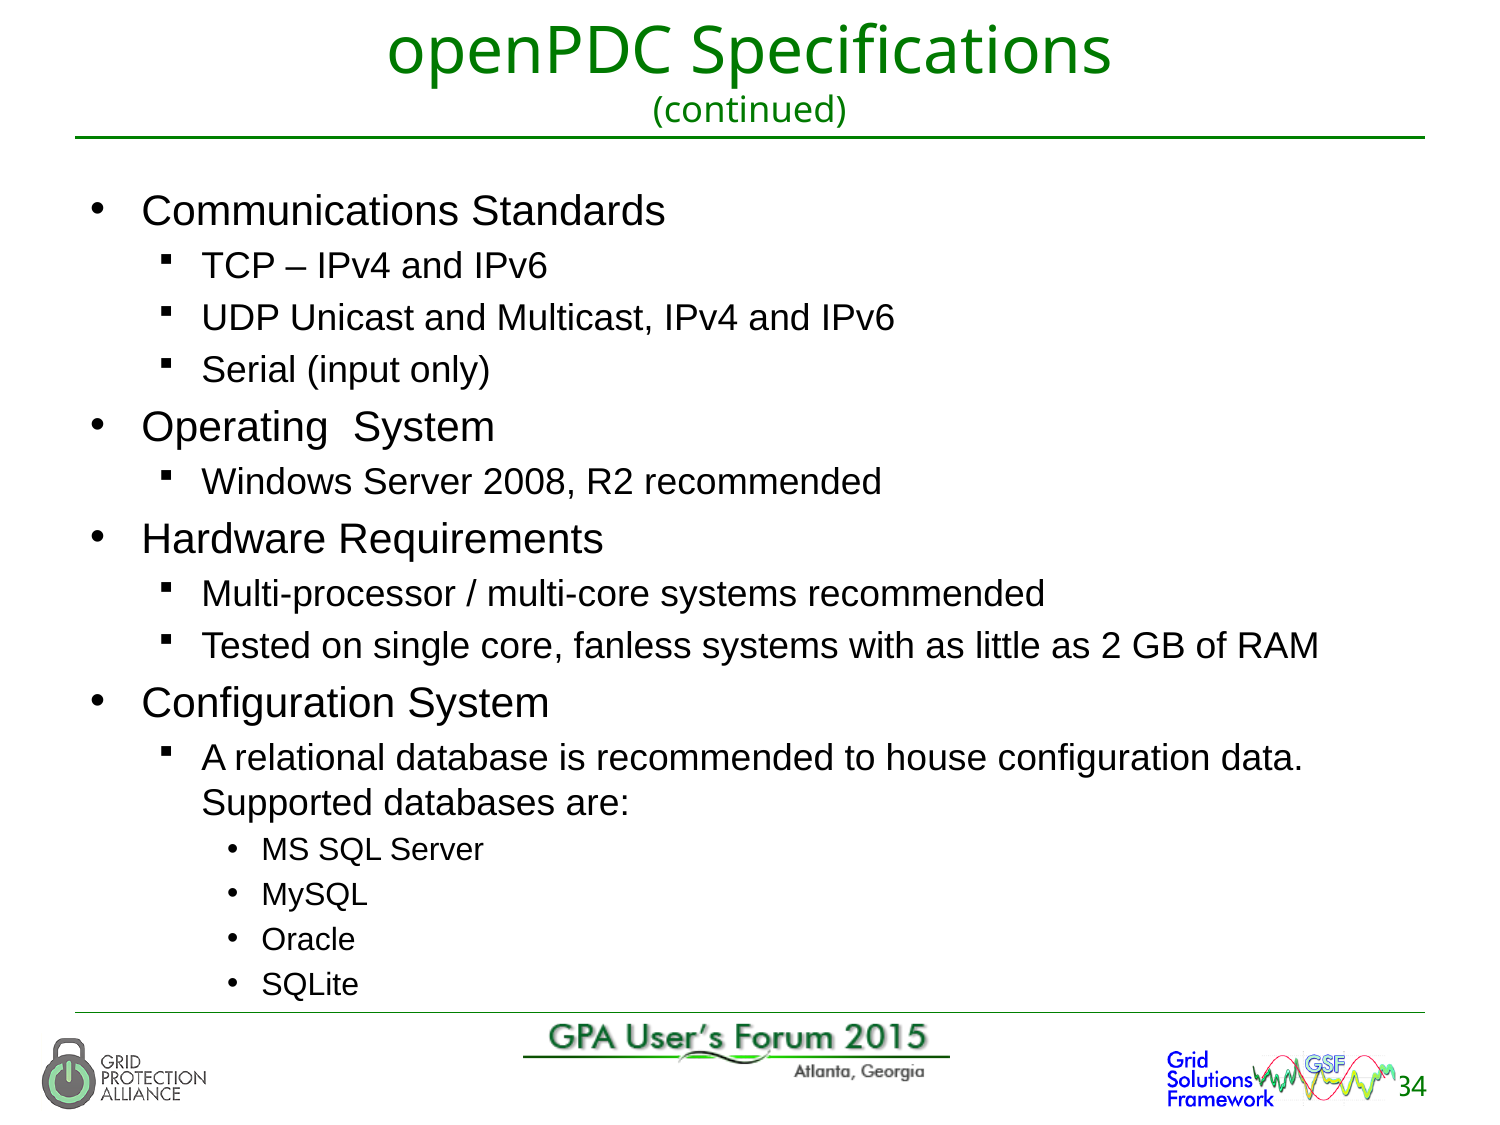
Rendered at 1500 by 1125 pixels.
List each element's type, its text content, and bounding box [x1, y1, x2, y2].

list Communications Standards TCP – IPv4 and IPv6 UDP Unicast and Multicast, IPv4 and IPv6 Serial (input only) Operating System Windows Server 2008, R2 recommended Hardware Requirements Multi-processor / multi-core systems recommended Tested on single core, fanless systems with as little as 2 GB of RAM Configuration System A relational database is recommended to house configuration data. Supported databases are: MS SQL Server MySQL Oracle SQLite [75, 174, 1425, 1013]
picture [1162, 1049, 1400, 1110]
picture [41, 1033, 207, 1111]
title openPDC Specifications (continued) [75, 0, 1425, 138]
picture [523, 1013, 950, 1086]
